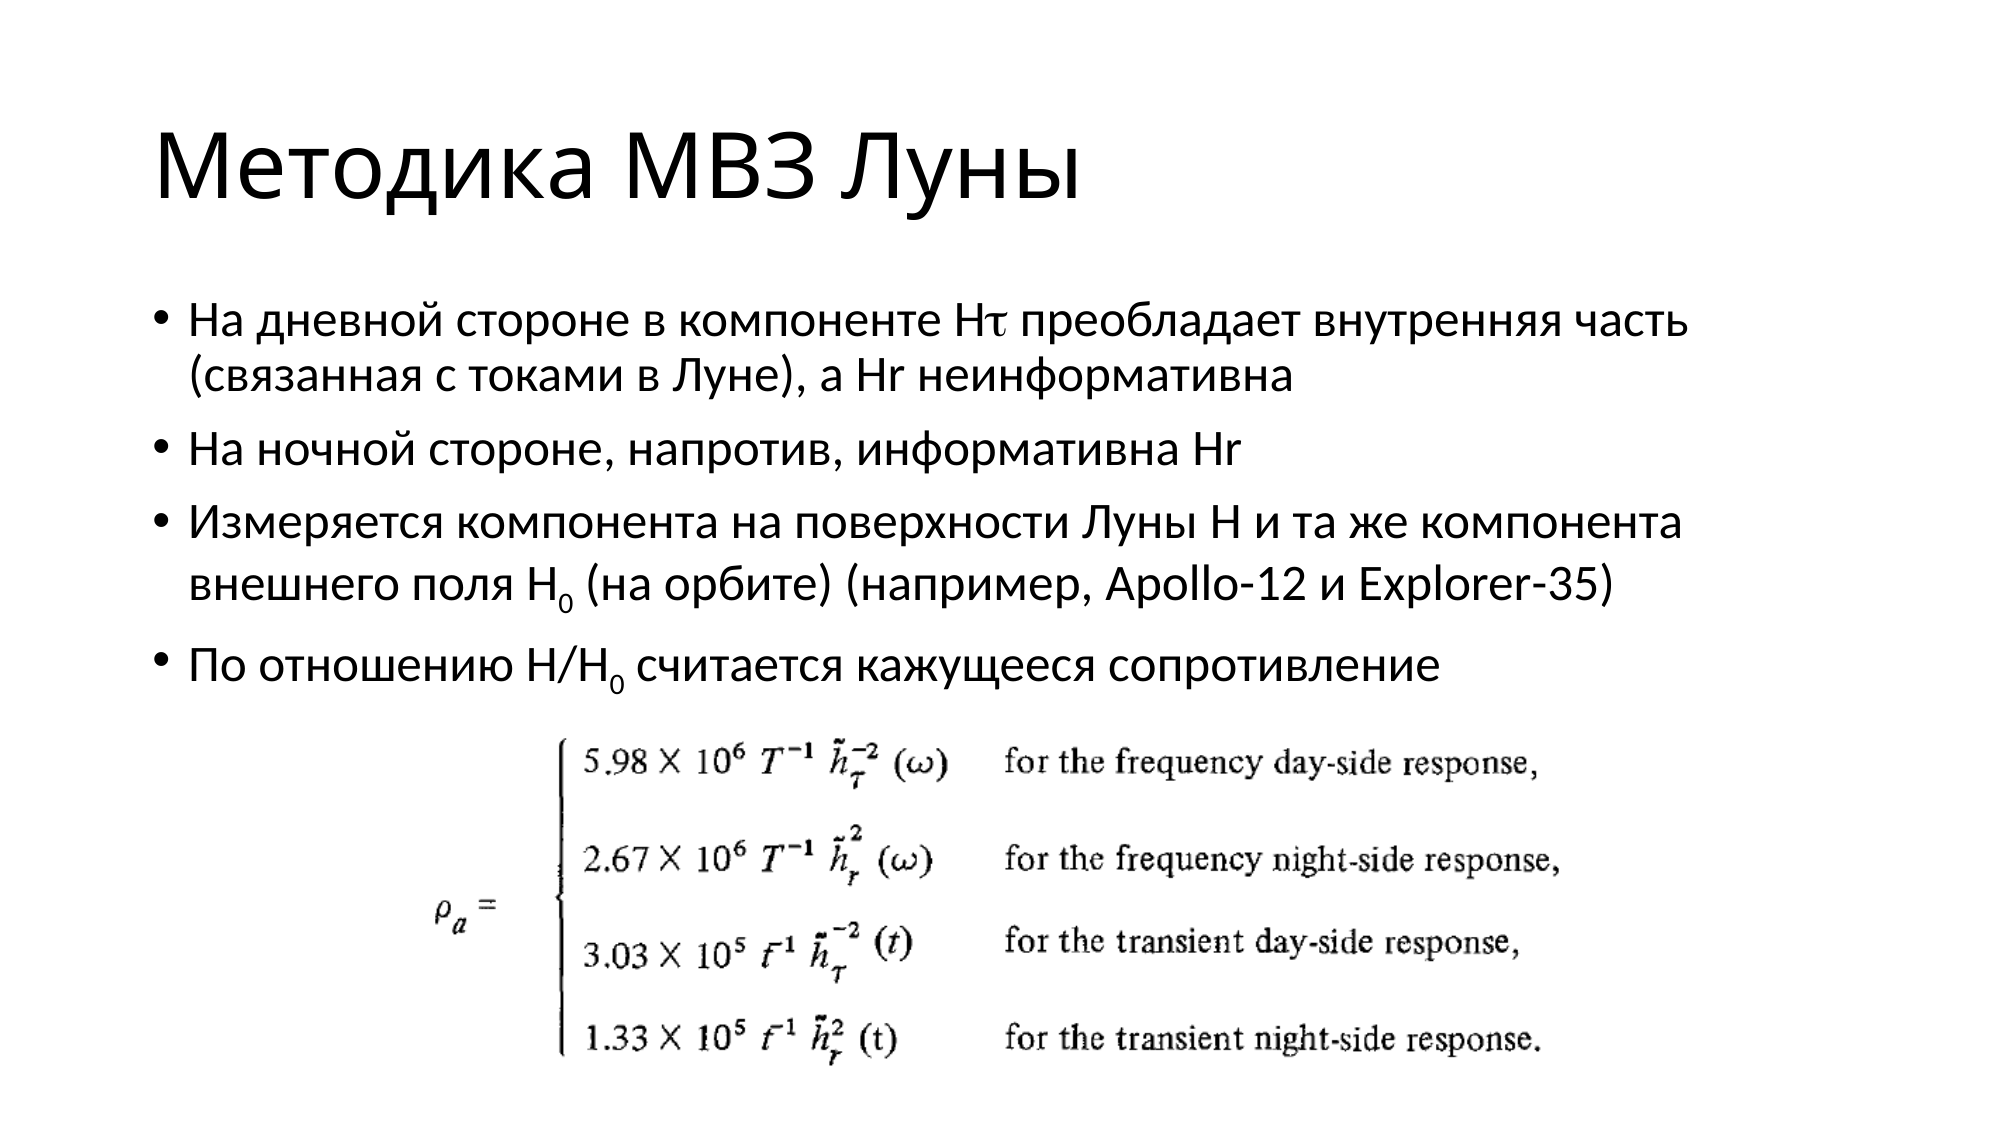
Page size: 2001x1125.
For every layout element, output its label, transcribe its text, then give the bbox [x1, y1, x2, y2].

title Методика МВЗ Луны [137, 59, 1863, 278]
list На дневной стороне в компоненте Ht преобладает внутренняя часть (связанная с токами в Луне), а Hr неинформативна На ночной стороне, напротив, информативна Hr Измеряется компонента на поверхности Луны H и та же компонента внешнего поля H0 (на орбите) (например, Apollo-12 и Explorer-35) По отношению H/H0 считается кажущееся сопротивление [137, 284, 1863, 703]
picture [389, 716, 1618, 1084]
